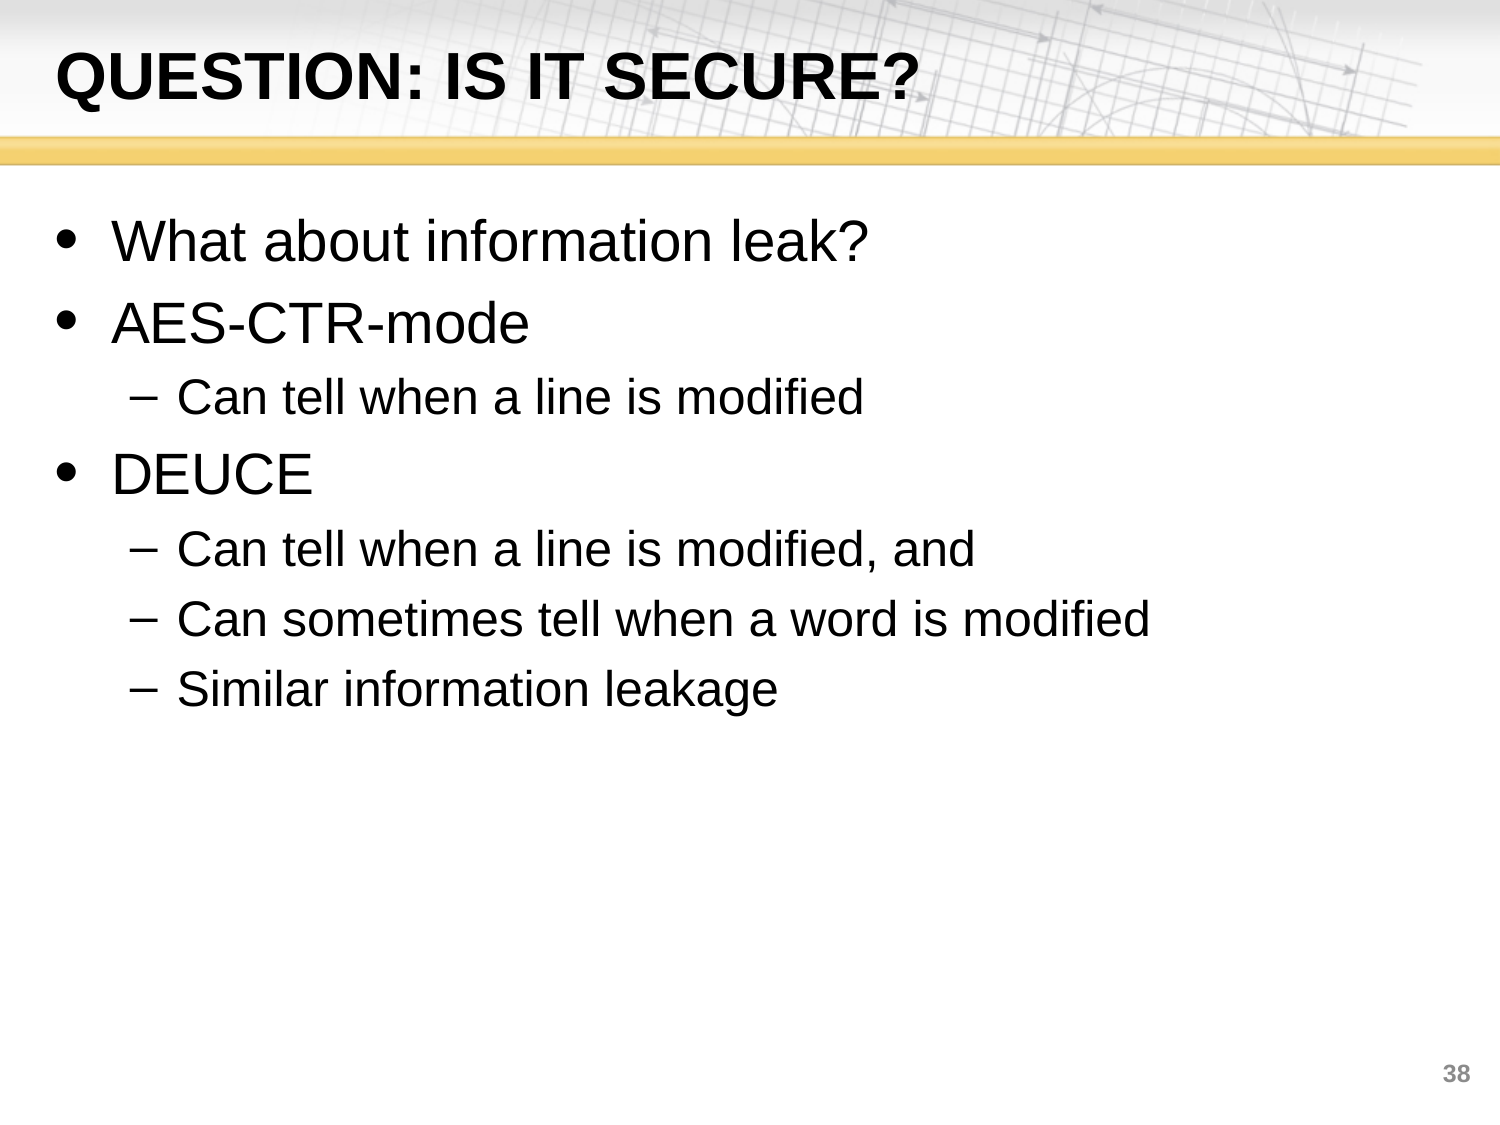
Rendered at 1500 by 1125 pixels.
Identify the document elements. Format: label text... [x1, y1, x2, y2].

picture [0, 0, 1500, 1125]
title QUESTION: IS it secure? [40, 32, 1416, 113]
list What about information leak? AES-CTR-mode Can tell when a line is modified DEUCE Can tell when a line is modified, and Can sometimes tell when a word is modified Similar information leakage [39, 195, 1416, 989]
slide_number 38 [1135, 1042, 1486, 1103]
